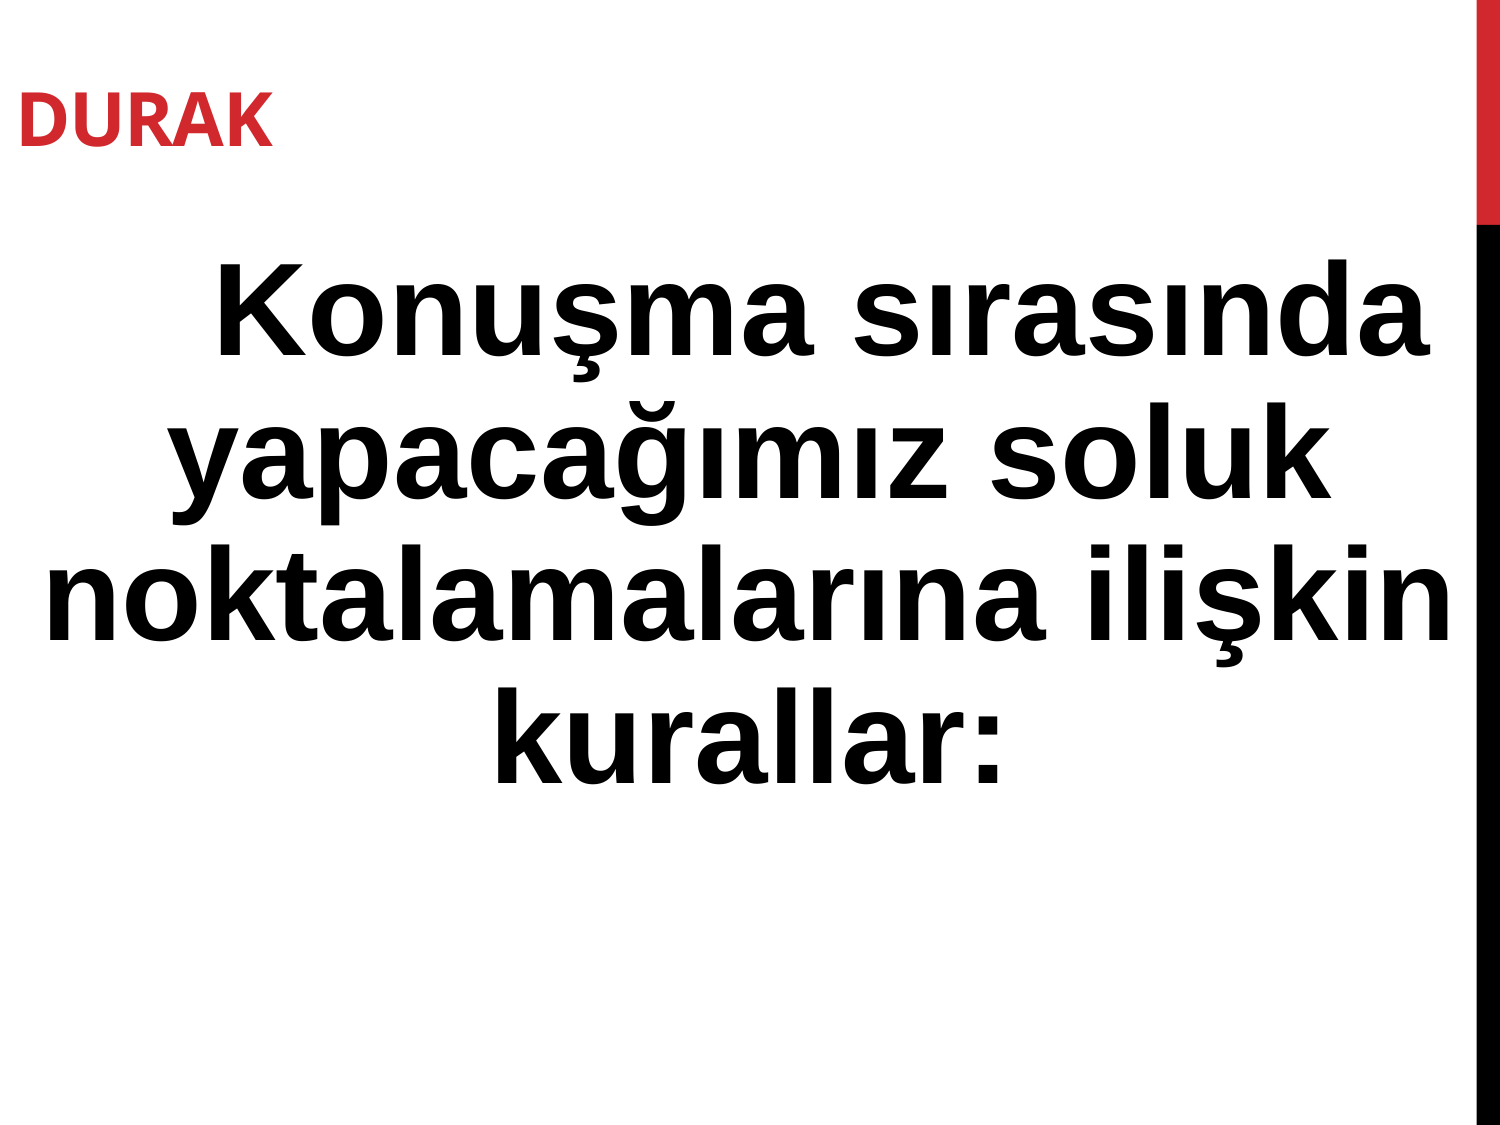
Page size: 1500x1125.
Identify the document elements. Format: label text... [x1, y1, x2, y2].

list Konuşma sırasında yapacağımız soluk noktalamalarına ilişkin kurallar: [0, 234, 1500, 1125]
title DURAK [0, 0, 1500, 233]
